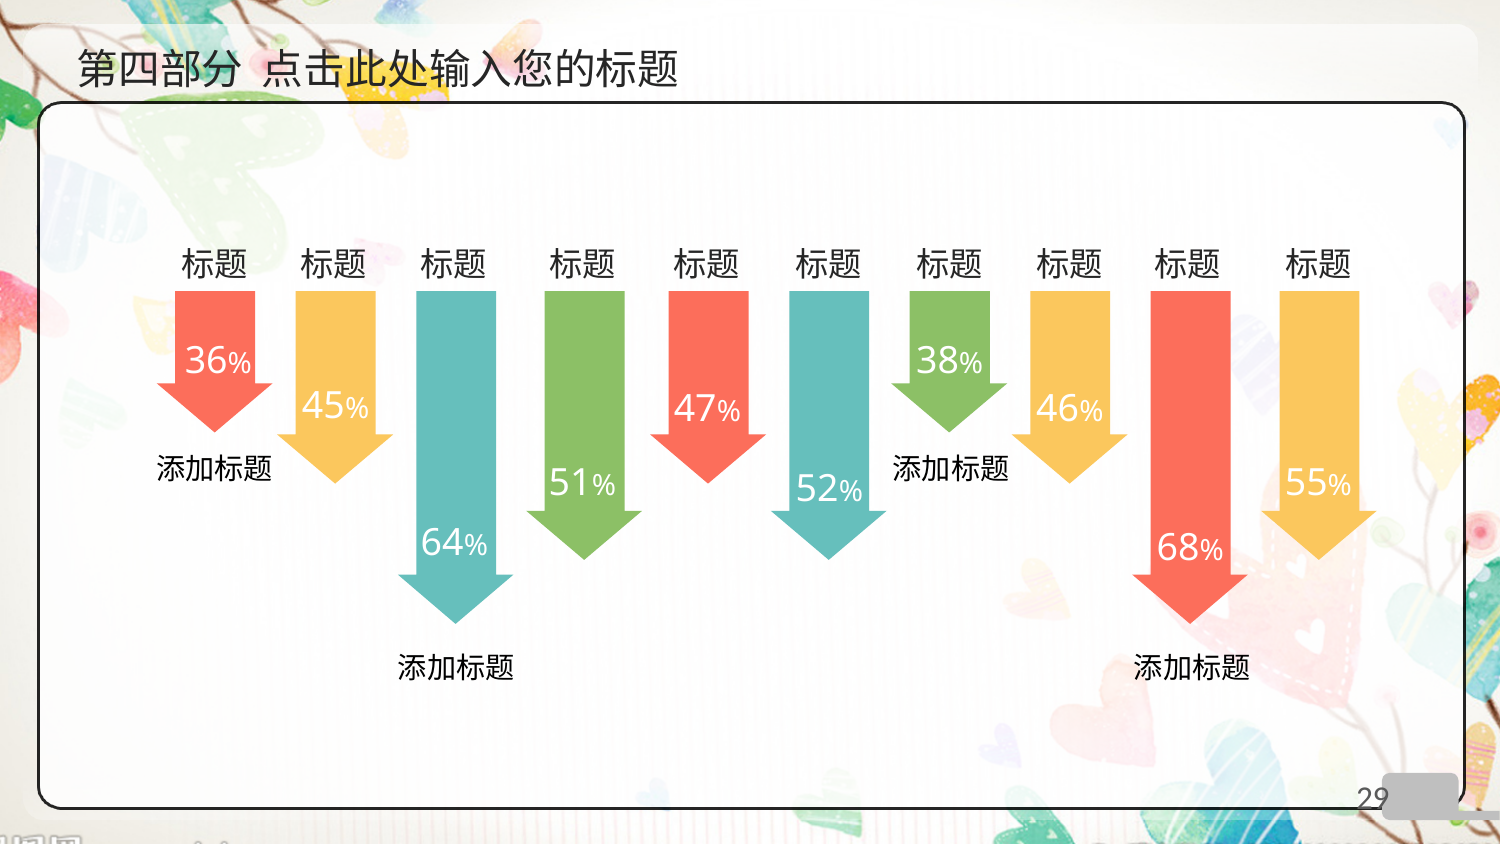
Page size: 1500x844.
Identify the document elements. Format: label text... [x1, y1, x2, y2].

text_box 标题 [166, 235, 263, 291]
text_box [1150, 291, 1231, 515]
text_box 68% [1141, 515, 1239, 575]
text_box [770, 510, 887, 560]
text_box [1279, 291, 1360, 450]
text_box 添加标题 [877, 442, 1025, 493]
text_box [1030, 291, 1111, 376]
text_box 标题 [285, 235, 382, 291]
text_box [526, 510, 643, 560]
title 第四部分 点击此处输入您的标题 [61, 39, 1412, 97]
text_box [397, 571, 514, 624]
text_box [668, 291, 749, 376]
text_box [891, 383, 1008, 433]
text_box 添加标题 [141, 442, 289, 493]
text_box 46% [1021, 376, 1119, 437]
text_box [1011, 434, 1128, 484]
text_box [789, 291, 870, 456]
text_box [295, 291, 376, 373]
text_box [156, 383, 266, 433]
text_box [544, 291, 625, 451]
text_box 36% [169, 328, 267, 389]
picture [0, 0, 1500, 844]
text_box 52% [780, 456, 878, 517]
text_box 标题 [1139, 235, 1236, 291]
text_box 标题 [780, 235, 877, 291]
text_box 47% [659, 376, 757, 437]
text_box [416, 291, 497, 510]
text_box 标题 [1021, 235, 1118, 291]
text_box [175, 291, 256, 328]
text_box [650, 434, 767, 484]
text_box [277, 434, 394, 484]
text_box 添加标题 [1119, 642, 1266, 693]
text_box 标题 [901, 235, 999, 291]
text_box 标题 [658, 235, 755, 291]
text_box 45% [287, 373, 385, 434]
text_box 标题 [1270, 235, 1367, 291]
text_box 标题 [534, 235, 631, 291]
text_box 55% [1269, 450, 1367, 510]
text_box 51% [534, 451, 632, 511]
text_box [1132, 574, 1248, 624]
text_box 38% [901, 328, 999, 389]
text_box [1261, 510, 1377, 560]
text_box 64% [405, 510, 503, 571]
text_box 添加标题 [383, 642, 530, 693]
text_box 标题 [405, 235, 502, 291]
text_box [909, 291, 990, 328]
